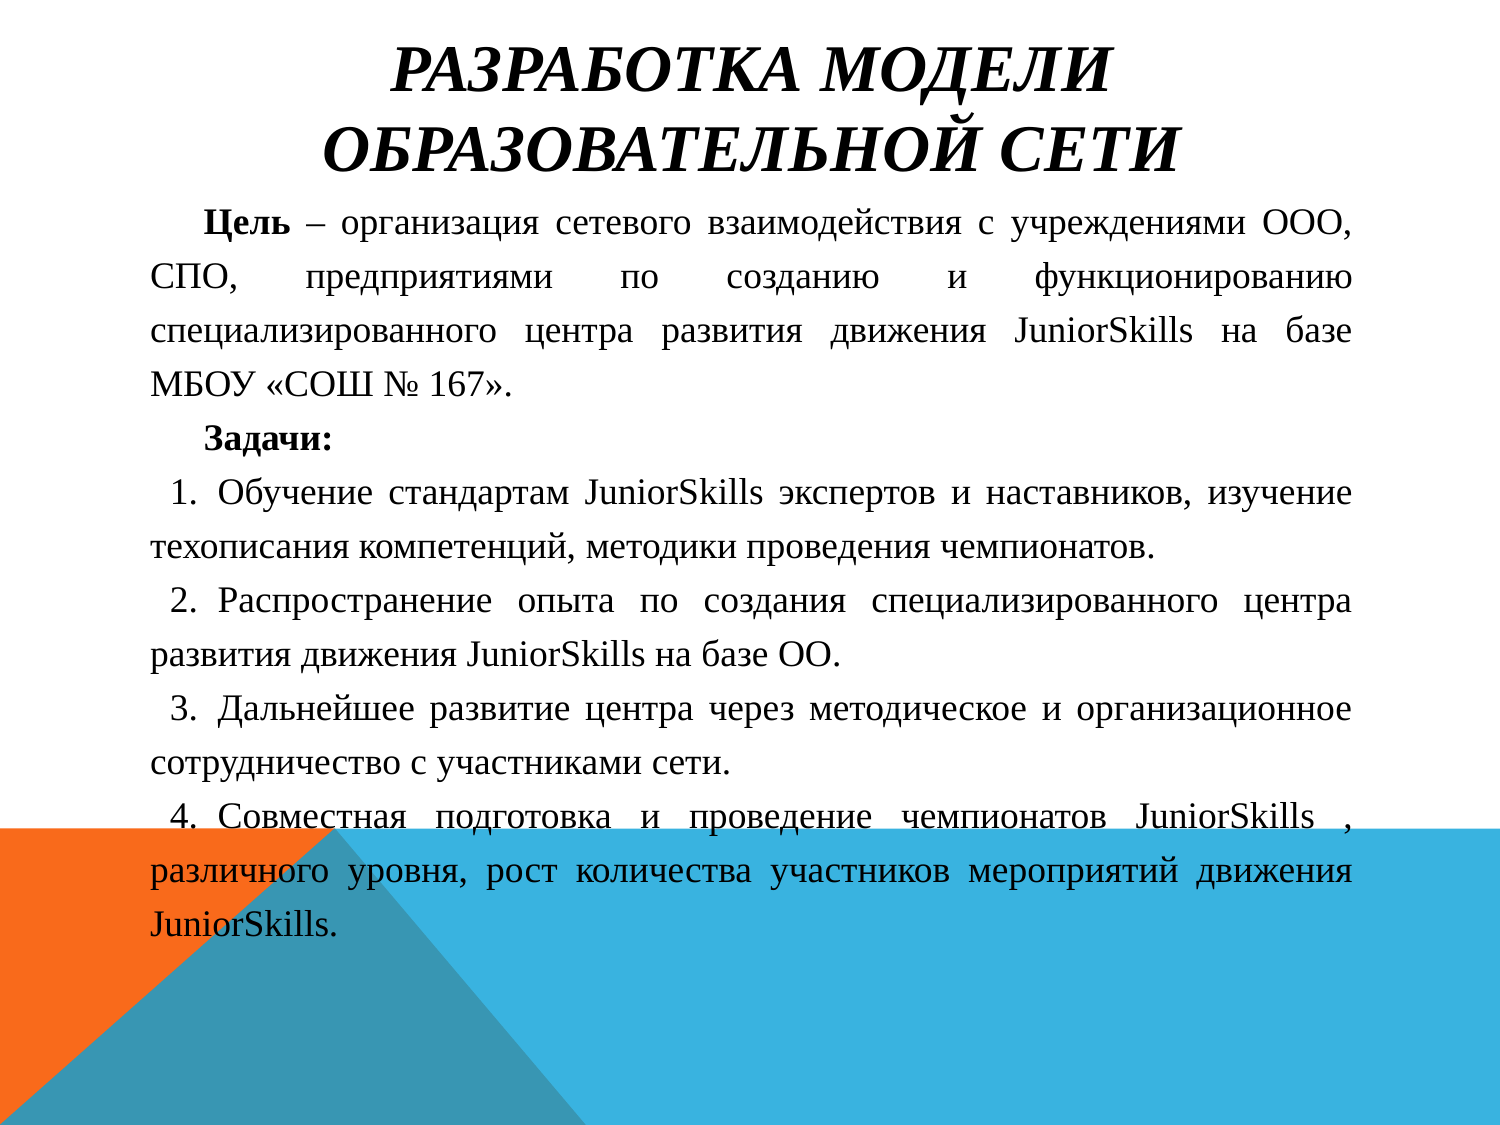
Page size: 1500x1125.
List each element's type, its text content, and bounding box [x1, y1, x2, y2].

list Цель – организация сетевого взаимодействия с учреждениями ООО, СПО, предприятиями по созданию и функционированию специализированного центра развития движения JuniorSkills на базе МБОУ «СОШ № 167». Задачи: Обучение стандартам JuniorSkills экспертов и наставников, изучение техописания компетенций, методики проведения чемпионатов. Распространение опыта по создания специализированного центра развития движения JuniorSkills на базе ОО. Дальнейшее развитие центра через методическое и организационное сотрудничество с участниками сети. Совместная подготовка и проведение чемпионатов JuniorSkills , различного уровня, рост количества участников мероприятий движения JuniorSkills. [135, 180, 1369, 1012]
title Разработка модели образовательной сети [135, 60, 1369, 150]
